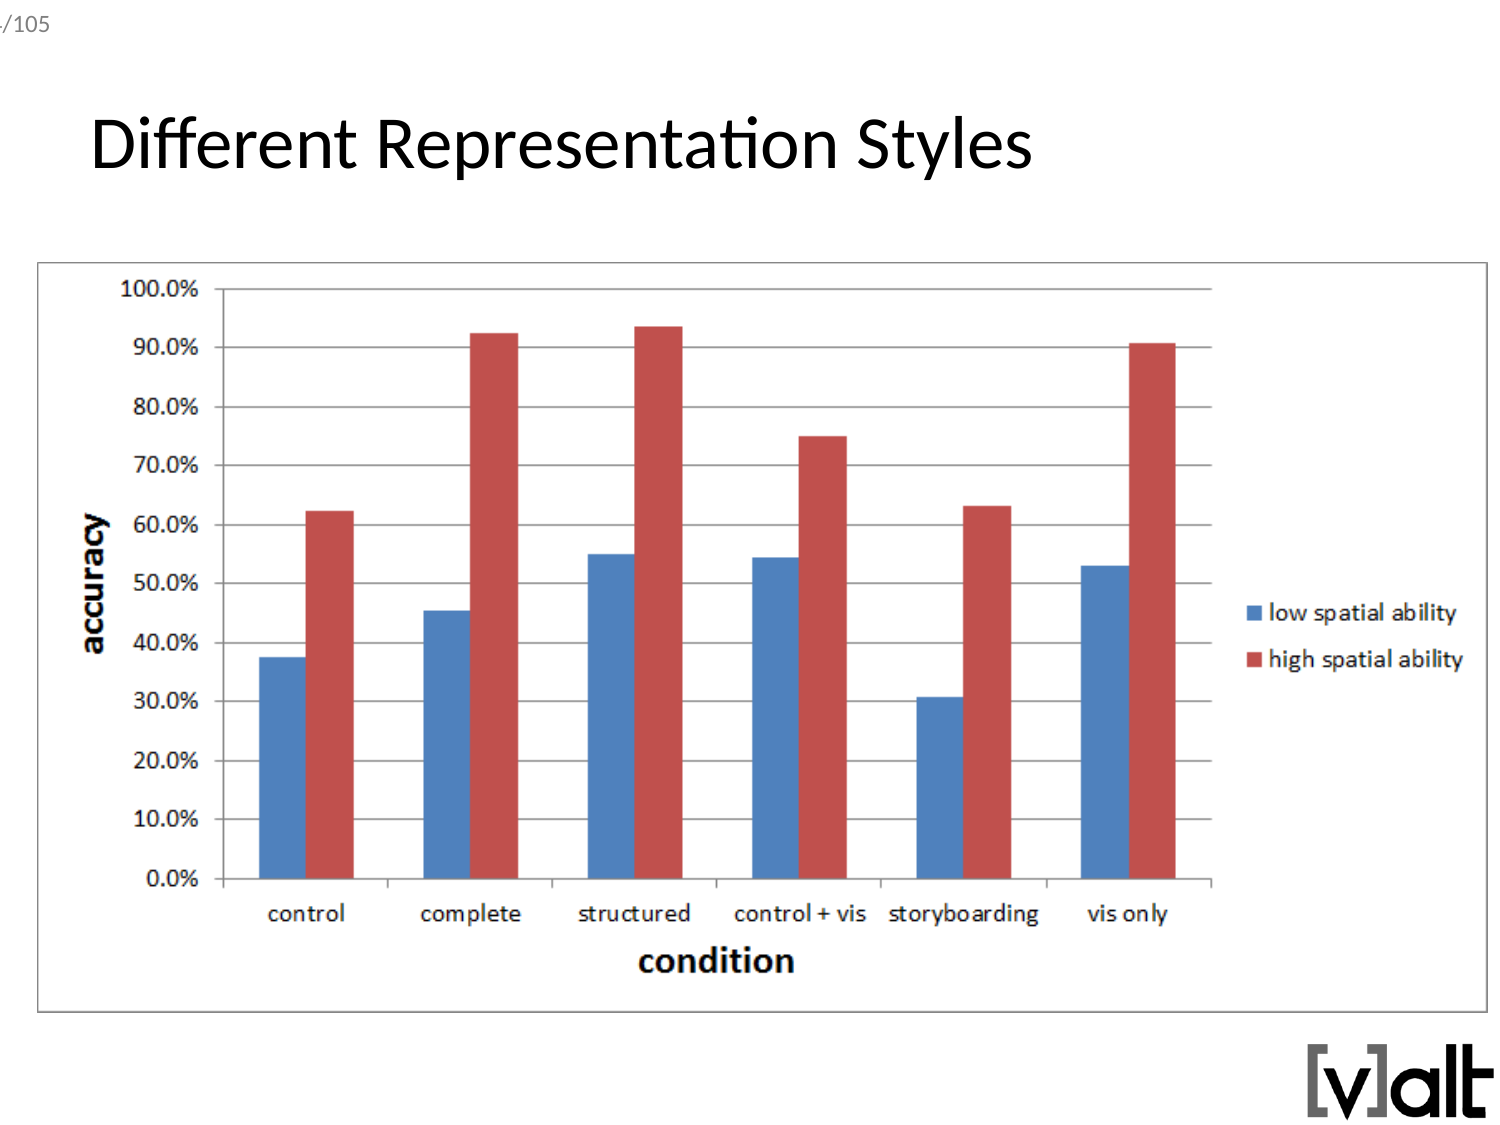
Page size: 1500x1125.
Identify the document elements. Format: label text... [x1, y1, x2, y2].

title Different Representation Styles [75, 45, 1425, 233]
picture [37, 262, 1488, 1013]
picture [1299, 1034, 1500, 1125]
